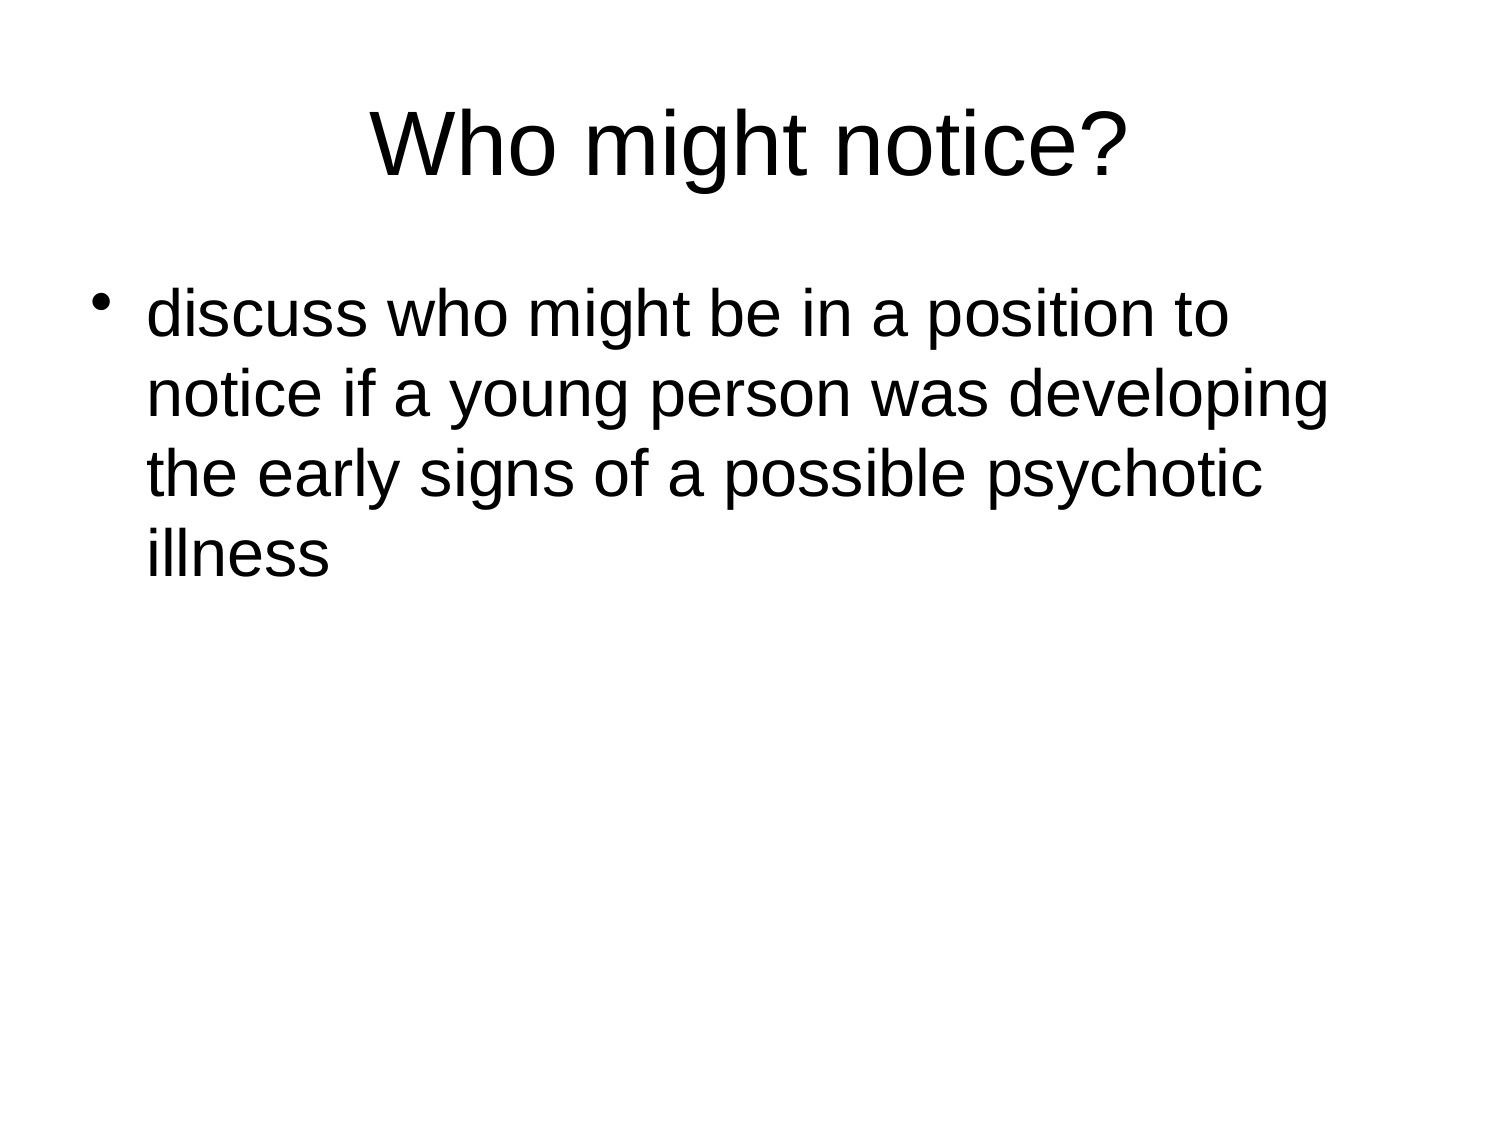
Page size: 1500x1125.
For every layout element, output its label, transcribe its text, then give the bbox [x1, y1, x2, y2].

title Who might notice? [74, 88, 1426, 190]
list discuss who might be in a position to notice if a young person was developing the early signs of a possible psychotic illness [74, 262, 1426, 1006]
